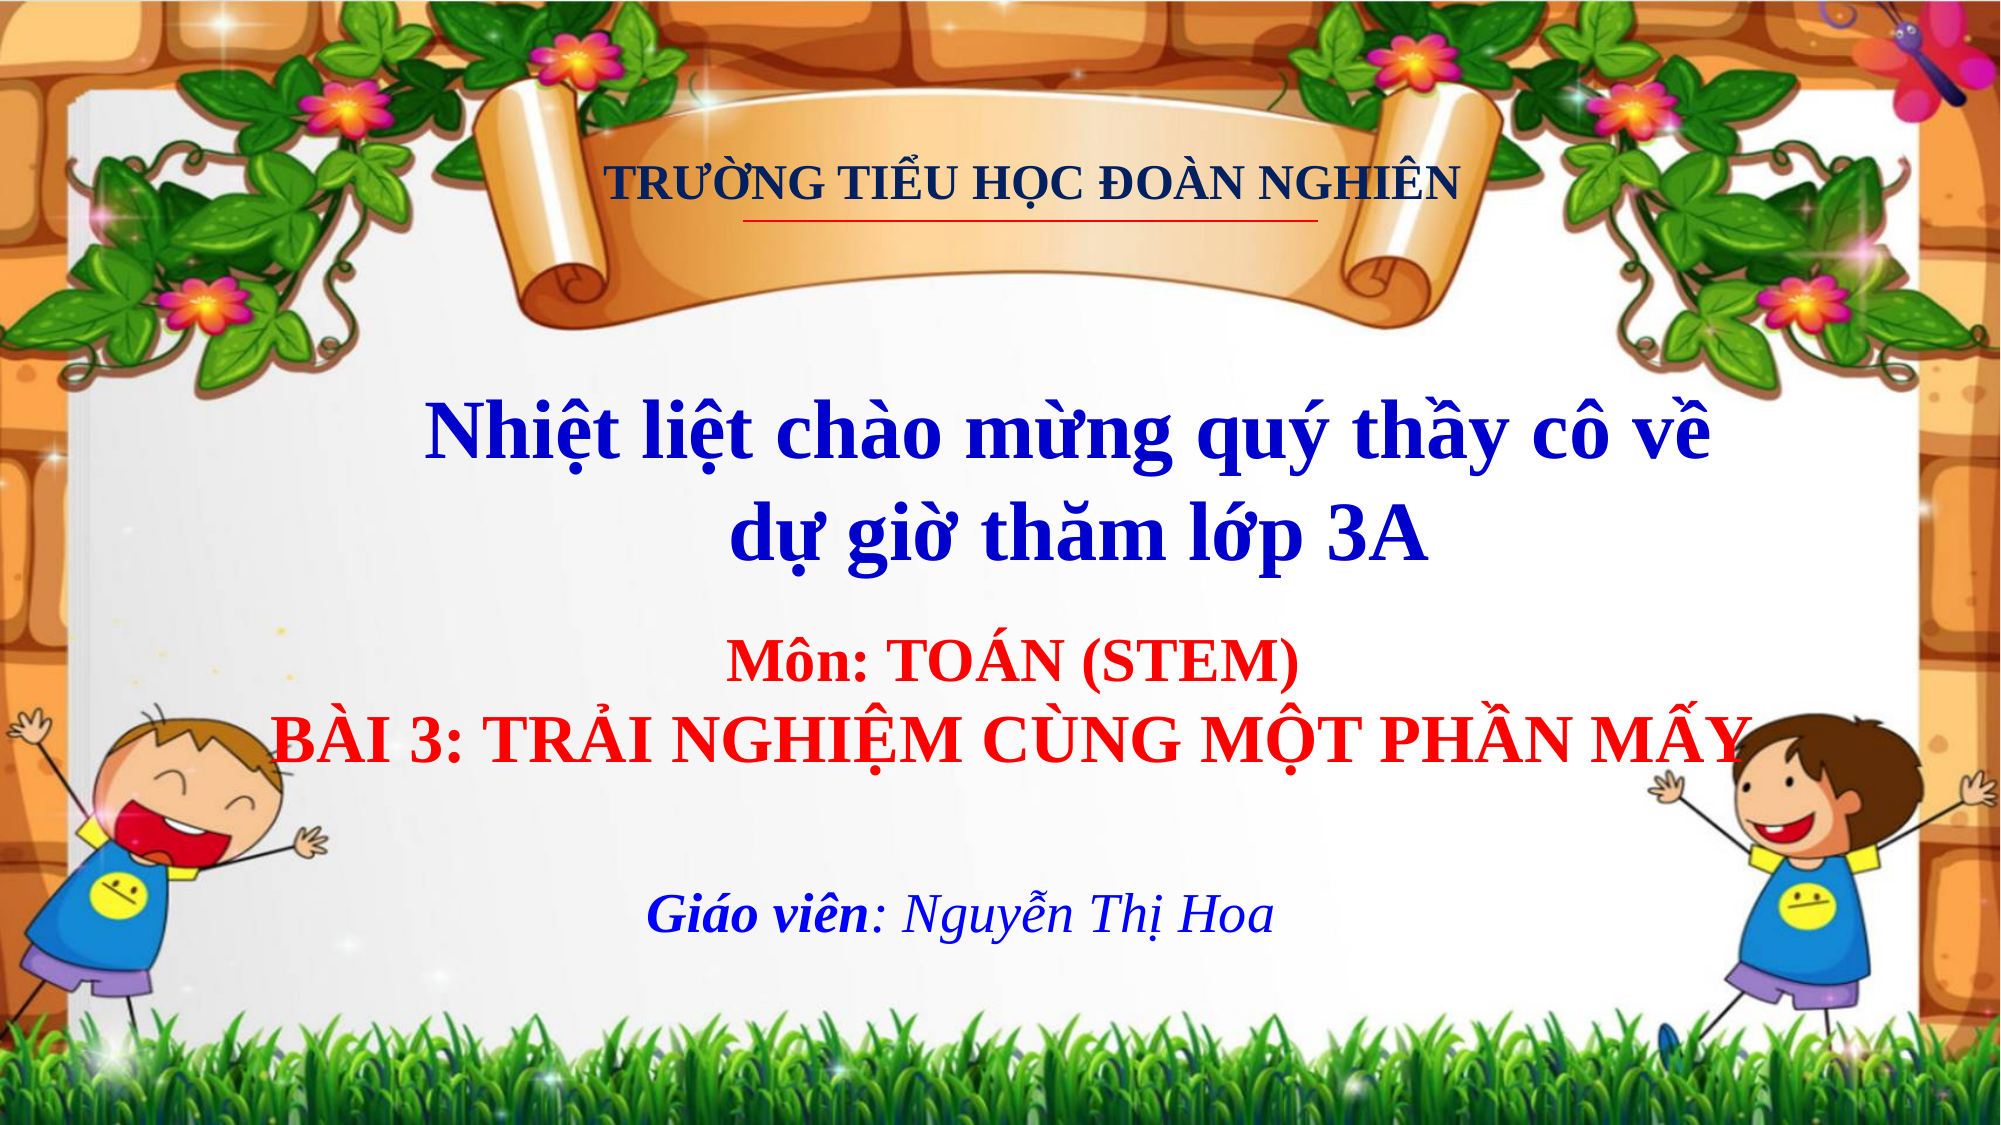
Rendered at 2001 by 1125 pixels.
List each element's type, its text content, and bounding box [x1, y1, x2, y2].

picture [0, 0, 2001, 1125]
text_box Nhiệt liệt chào mừng quý thầy cô về dự giờ thăm lớp 3A [121, 365, 2000, 586]
text_box TRƯỜNG TIỂU HỌC ĐOÀN NGHIÊN [415, 141, 1649, 219]
text_box Môn: TOÁN (STEM) BÀI 3: TRẢI NGHIỆM CÙNG MỘT PHẦN MẤY [183, 610, 1843, 786]
text_box Giáo viên: Nguyễn Thị Hoa [243, 867, 1679, 1055]
